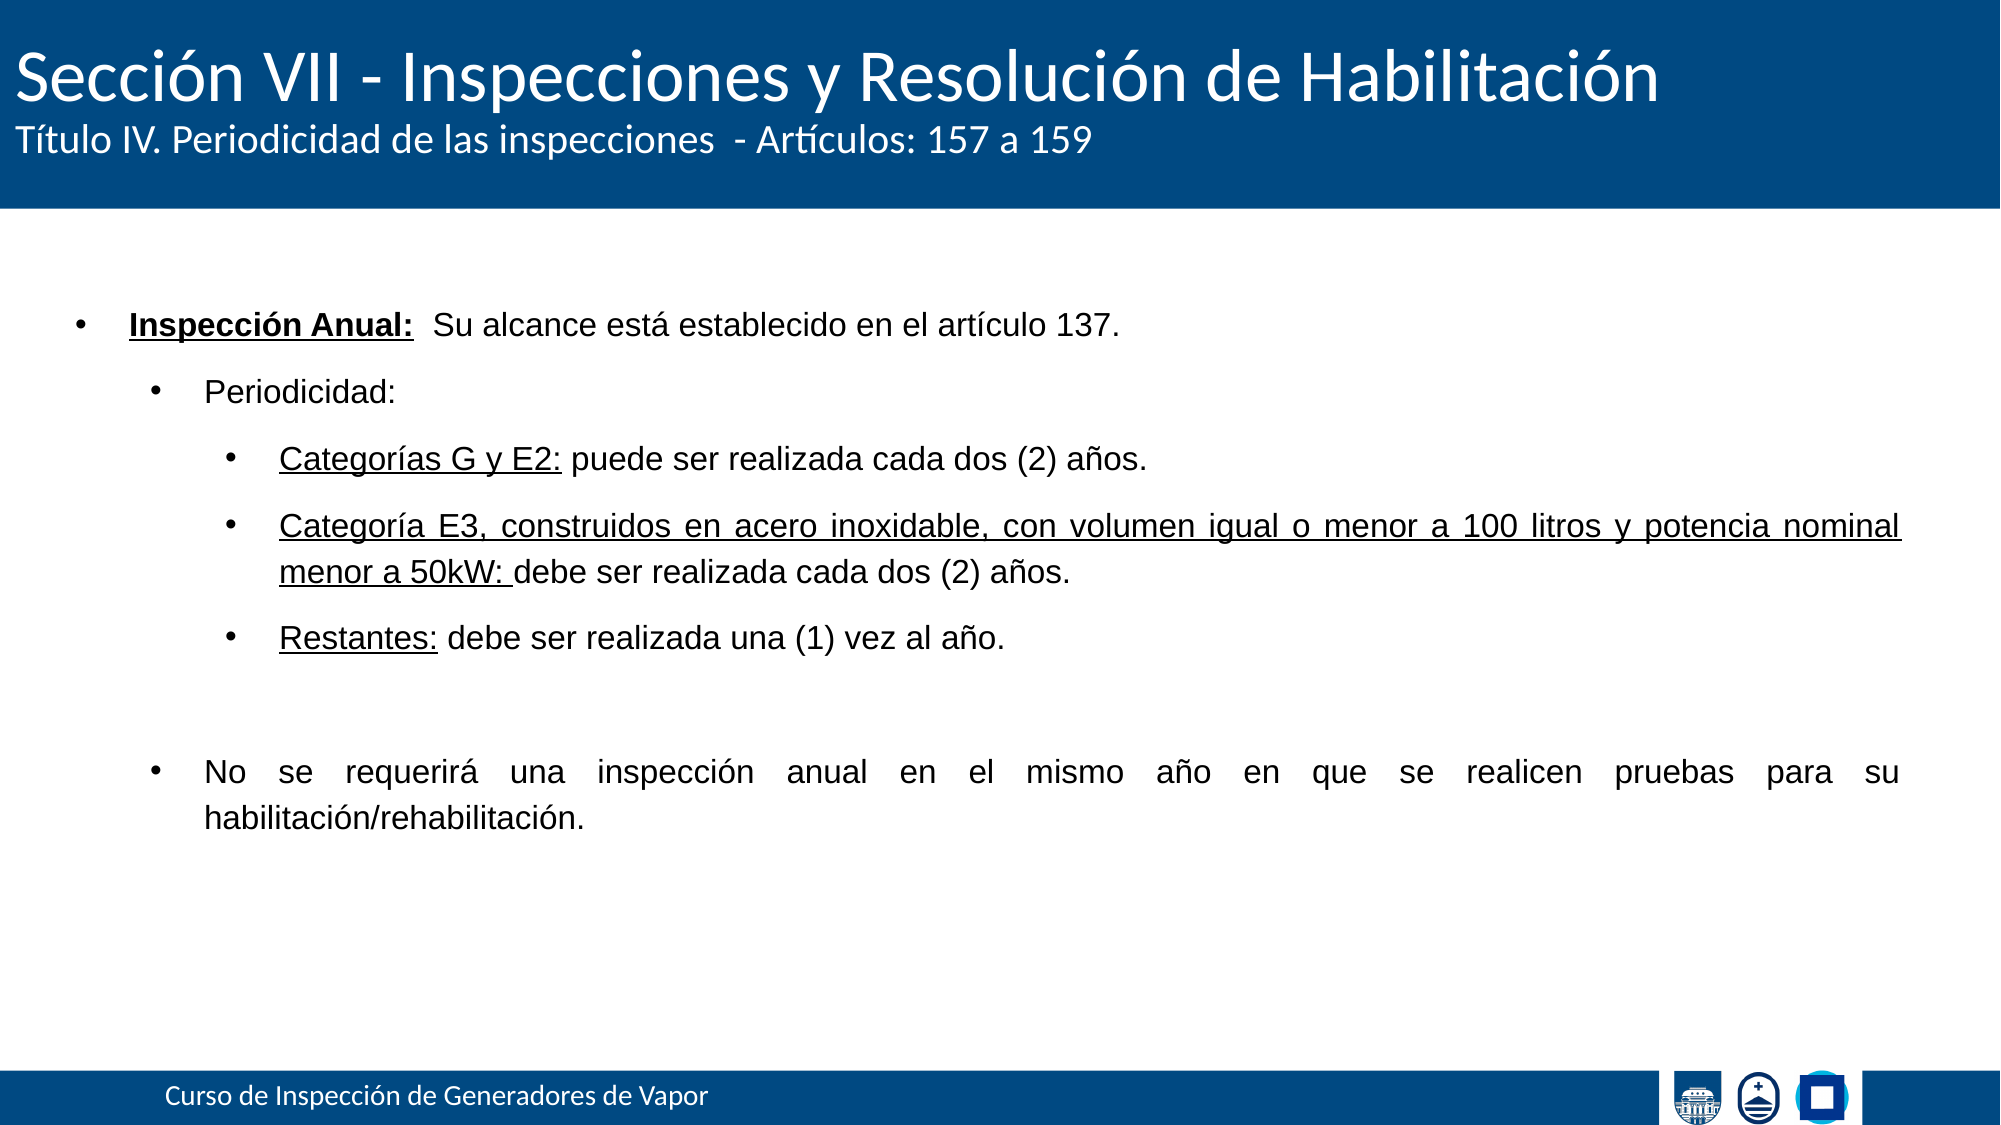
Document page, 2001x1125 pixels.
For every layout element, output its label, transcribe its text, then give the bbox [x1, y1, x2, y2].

picture [1794, 1070, 1849, 1125]
list Inspección Anual: Su alcance está establecido en el artículo 137. Periodicidad: Categorías G y E2: puede ser realizada cada dos (2) años. Categoría E3, construidos en acero inoxidable, con volumen igual o menor a 100 litros y potencia nominal menor a 50kW: debe ser realizada cada dos (2) años. Restantes: debe ser realizada una (1) vez al año. No se requerirá una inspección anual en el mismo año en que se realicen pruebas para su habilitación/rehabilitación. [39, 229, 1918, 1060]
picture [1672, 1070, 1723, 1125]
picture [1736, 1070, 1781, 1125]
title Sección VII - Inspecciones y Resolución de Habilitación Título IV. Periodicidad de las inspecciones - Artículos: 157 a 159 [0, 0, 2000, 209]
